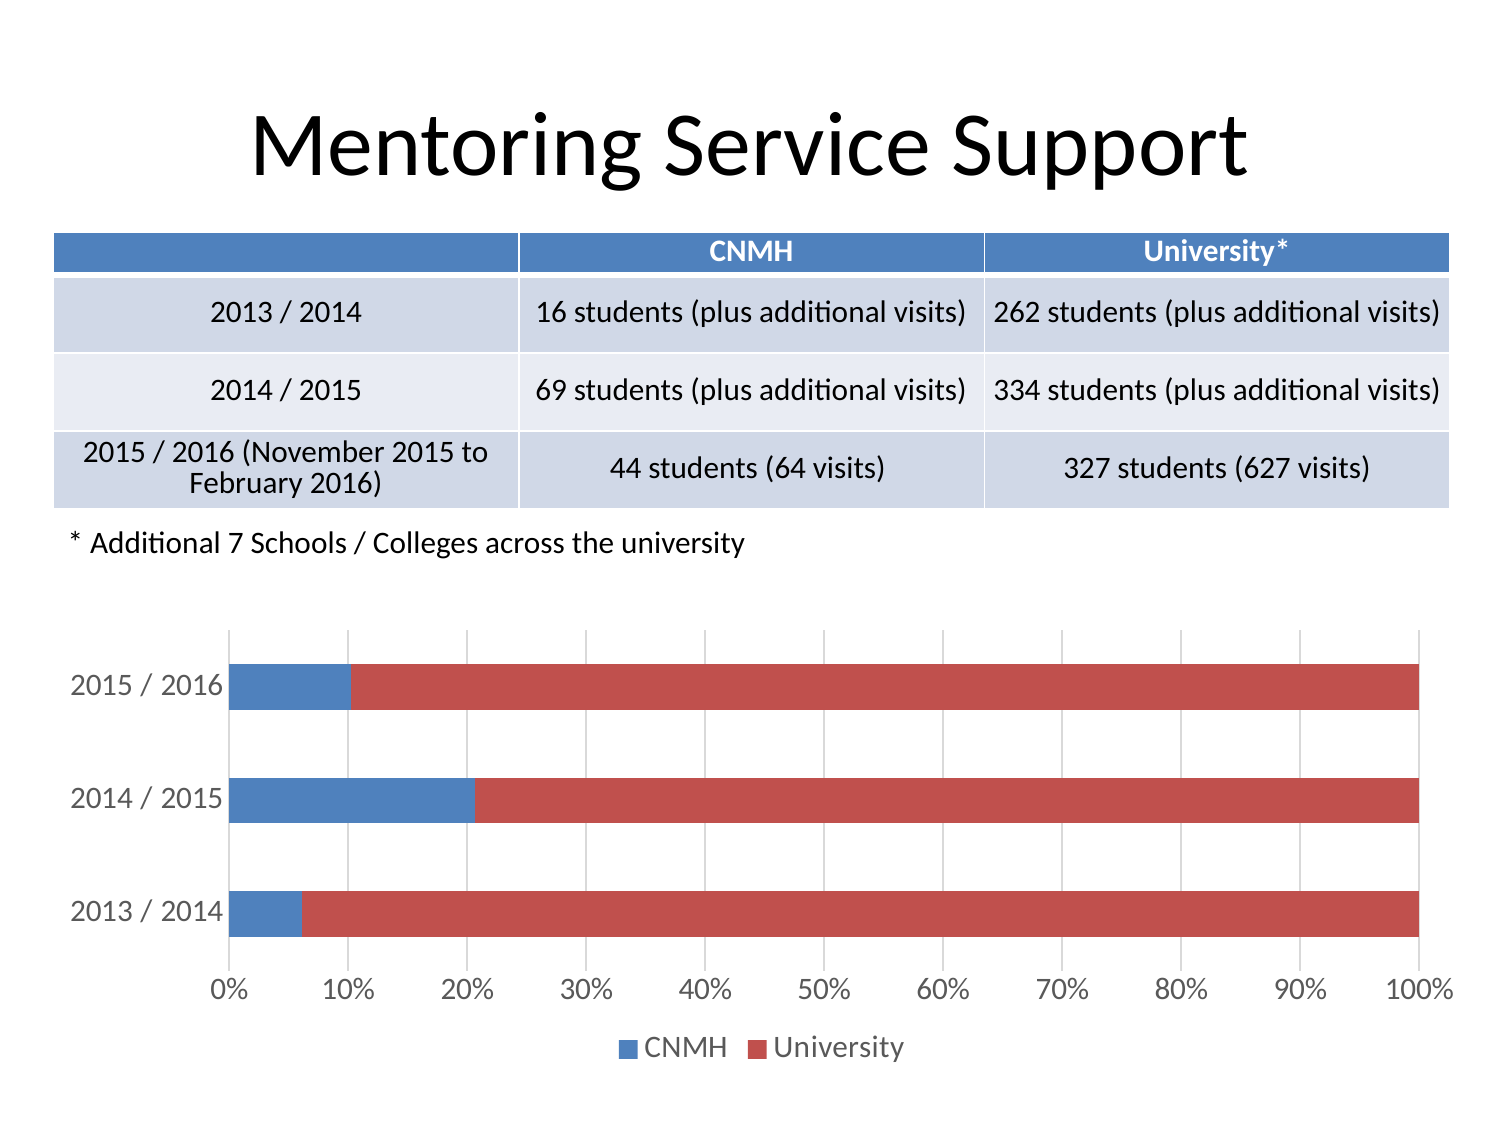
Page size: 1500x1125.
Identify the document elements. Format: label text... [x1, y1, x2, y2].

table_header [54, 233, 518, 272]
table_cell 262 students (plus additional visits) [985, 278, 1449, 352]
table_cell 334 students (plus additional visits) [985, 354, 1449, 430]
title Mentoring Service Support [75, 45, 1425, 231]
table_cell 69 students (plus additional visits) [520, 354, 984, 430]
table_cell 44 students (64 visits) [520, 432, 984, 508]
table_cell 16 students (plus additional visits) [520, 278, 984, 352]
table_cell 2013 / 2014 [54, 278, 518, 352]
text_box * Additional 7 Schools / Colleges across the university [53, 515, 951, 568]
table_cell 2014 / 2015 [54, 354, 518, 430]
table_header University* [985, 233, 1449, 272]
table_cell 327 students (627 visits) [985, 432, 1449, 508]
table_cell 2015 / 2016 (November 2015 to February 2016) [54, 432, 518, 508]
table_header CNMH [520, 233, 984, 272]
chart [41, 621, 1483, 1072]
